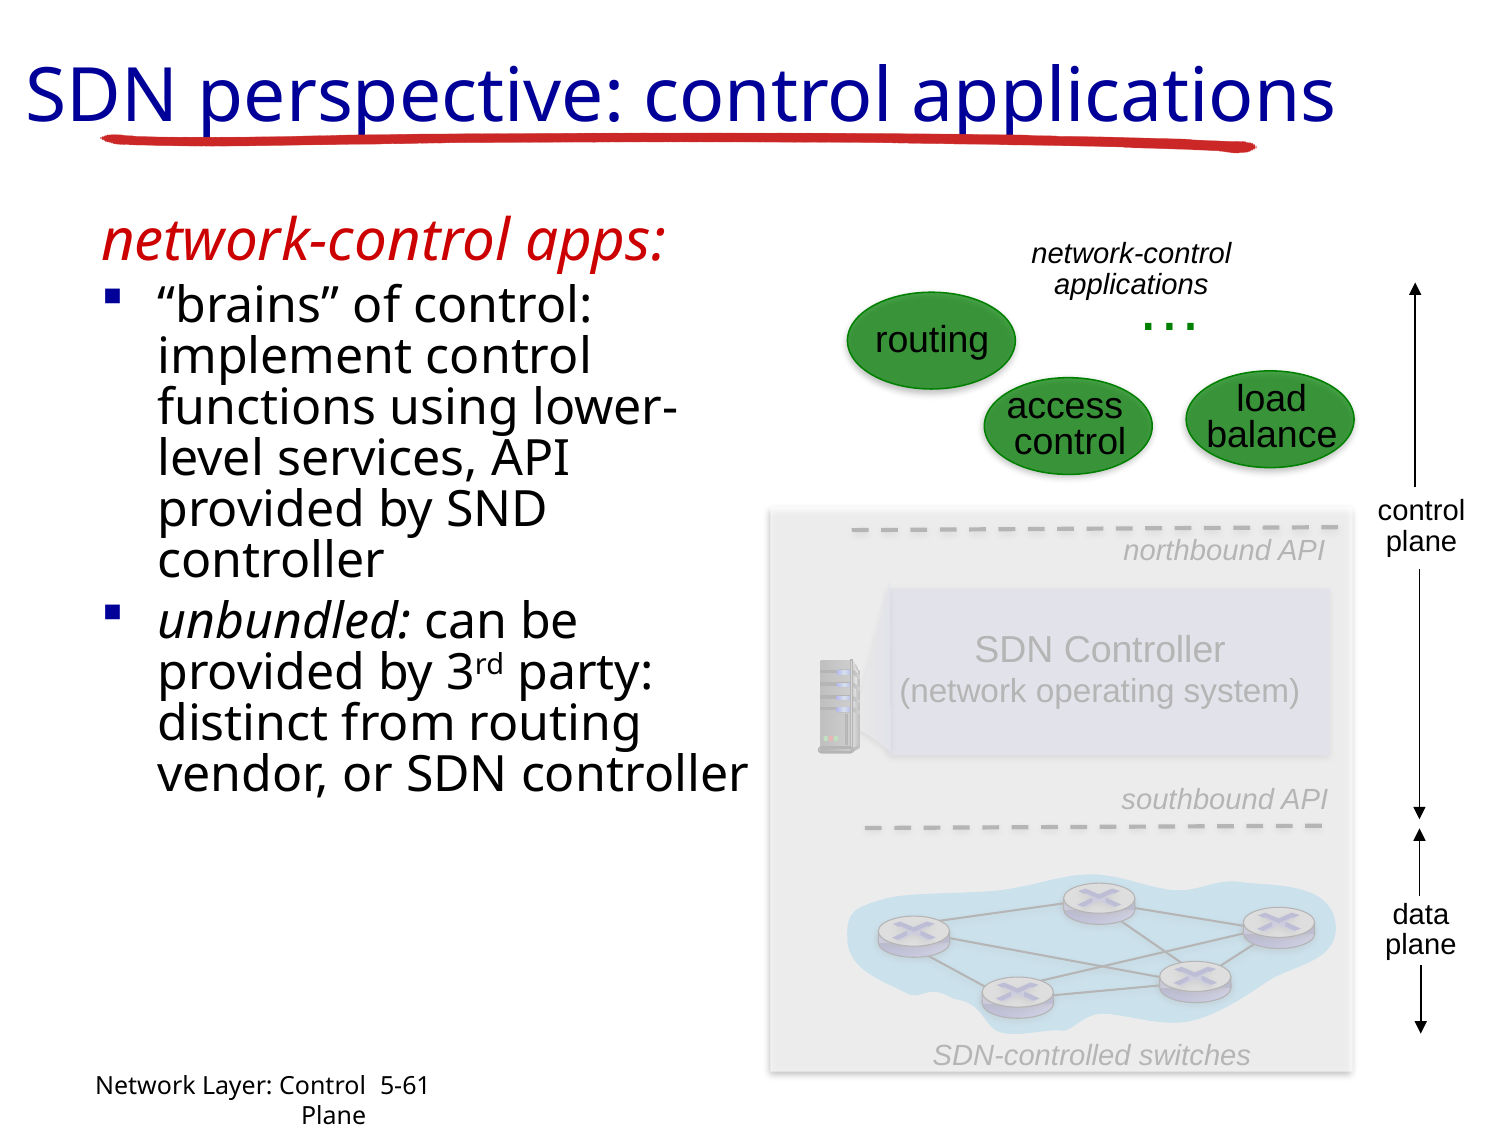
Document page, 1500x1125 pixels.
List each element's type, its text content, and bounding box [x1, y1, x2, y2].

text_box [818, 582, 1331, 756]
text_box … [1122, 308, 1219, 351]
text_box network-control apps: “brains” of control: implement control functions using lower-level services, API provided by SND controller unbundled: can be provided by 3rd party: distinct from routing vendor, or SDN controller [86, 204, 797, 1027]
footer Network Layer: Control Plane [23, 1062, 382, 1102]
text_box network-control applications [936, 231, 1327, 308]
picture [94, 127, 1270, 159]
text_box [846, 874, 1337, 1035]
text_box [770, 506, 1353, 1072]
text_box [1185, 370, 1355, 468]
text_box data plane [1370, 892, 1472, 969]
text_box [851, 526, 1351, 531]
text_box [864, 825, 1324, 829]
text_box control plane [1362, 488, 1481, 565]
text_box SDN perspective: control applications [10, 38, 1353, 144]
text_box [984, 377, 1153, 475]
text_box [847, 291, 1016, 390]
slide_number 5-61 [365, 1062, 456, 1107]
